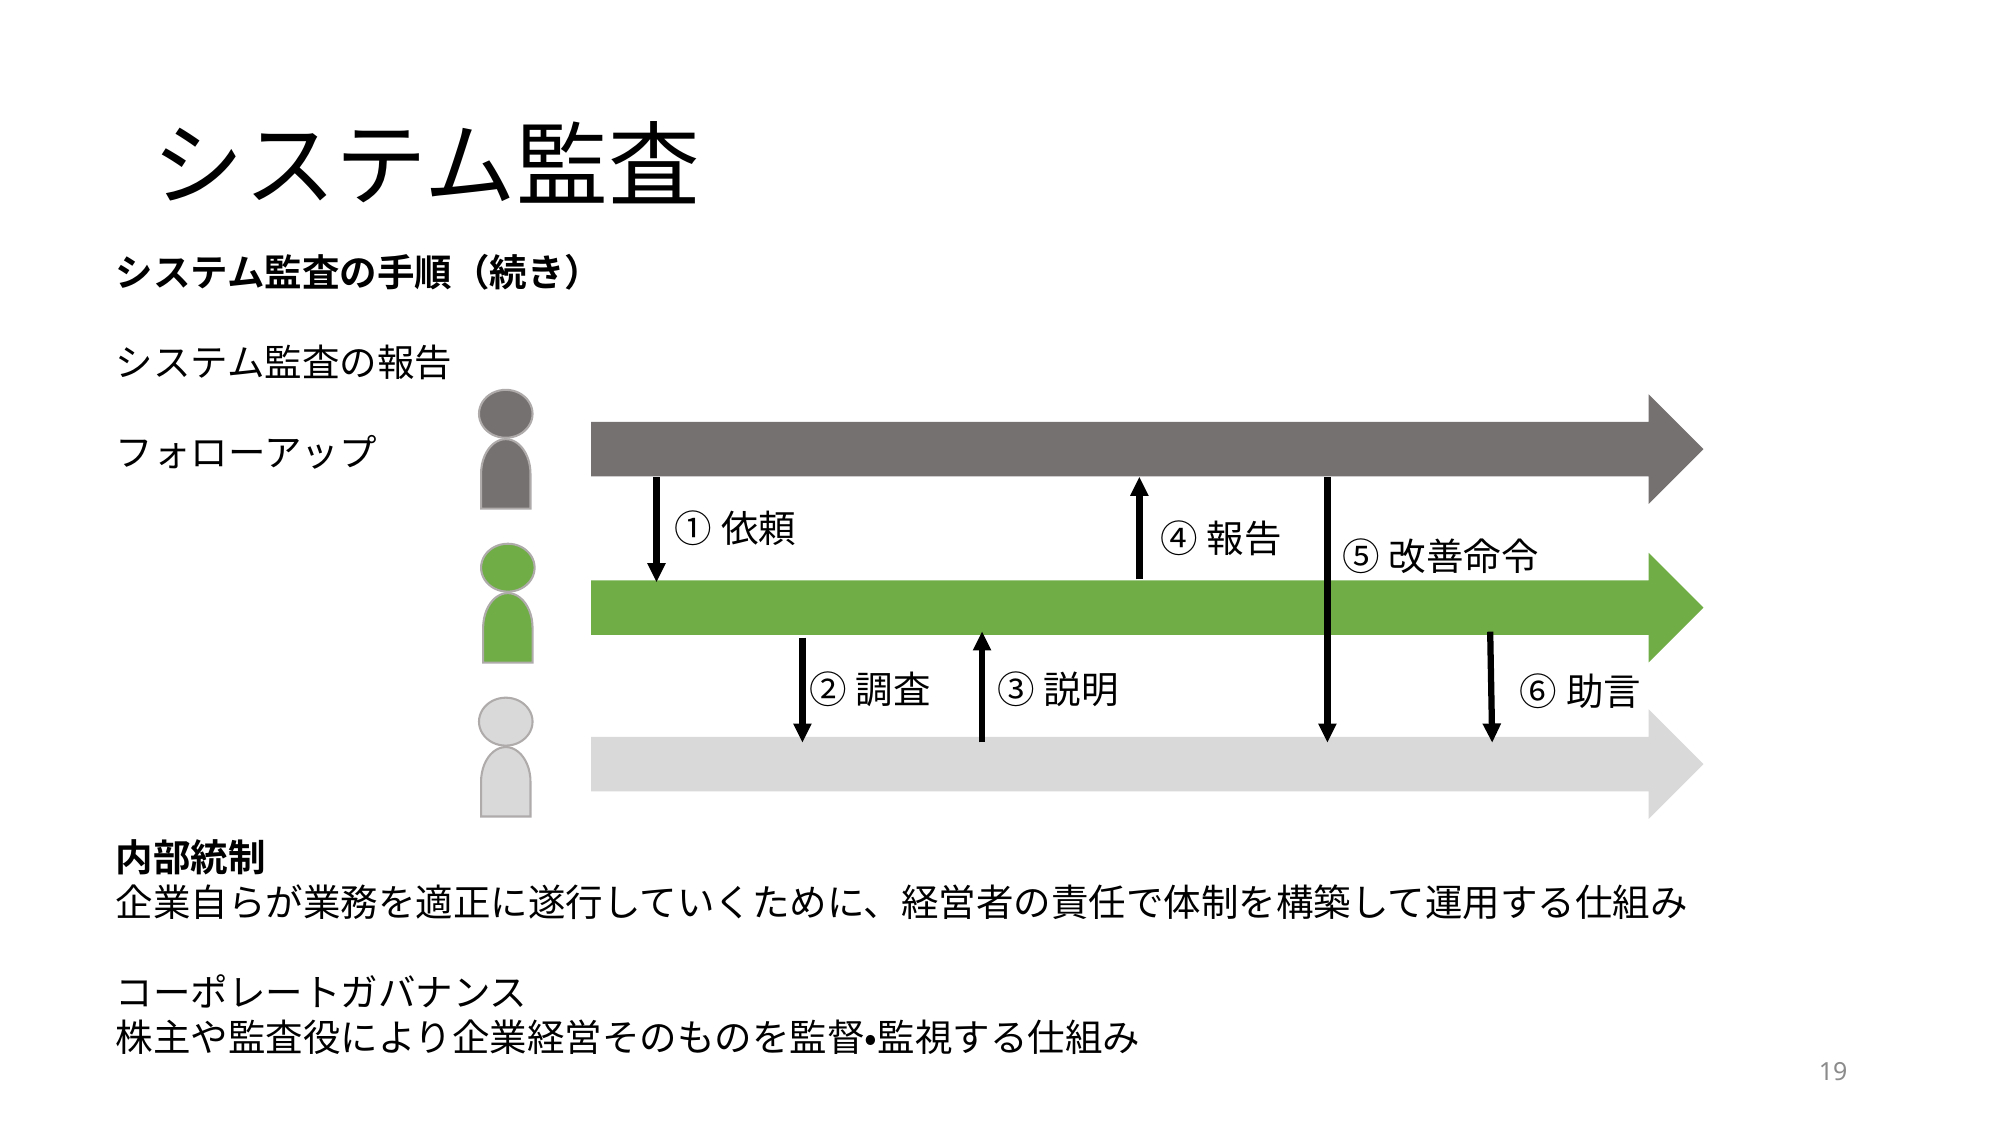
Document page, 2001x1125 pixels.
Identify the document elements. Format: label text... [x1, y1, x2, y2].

title システム監査 [137, 59, 1863, 241]
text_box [478, 389, 1702, 817]
text_box システム監査の手順（続き） システム監査の報告 フォローアップ 内部統制 企業自らが業務を適正に遂行していくために、経営者の責任で体制を構築して運用する仕組み コーポレートガバナンス 株主や監査役により企業経営そのものを監督・監視する仕組み [100, 241, 1899, 1066]
slide_number 19 [1412, 1066, 1863, 1103]
